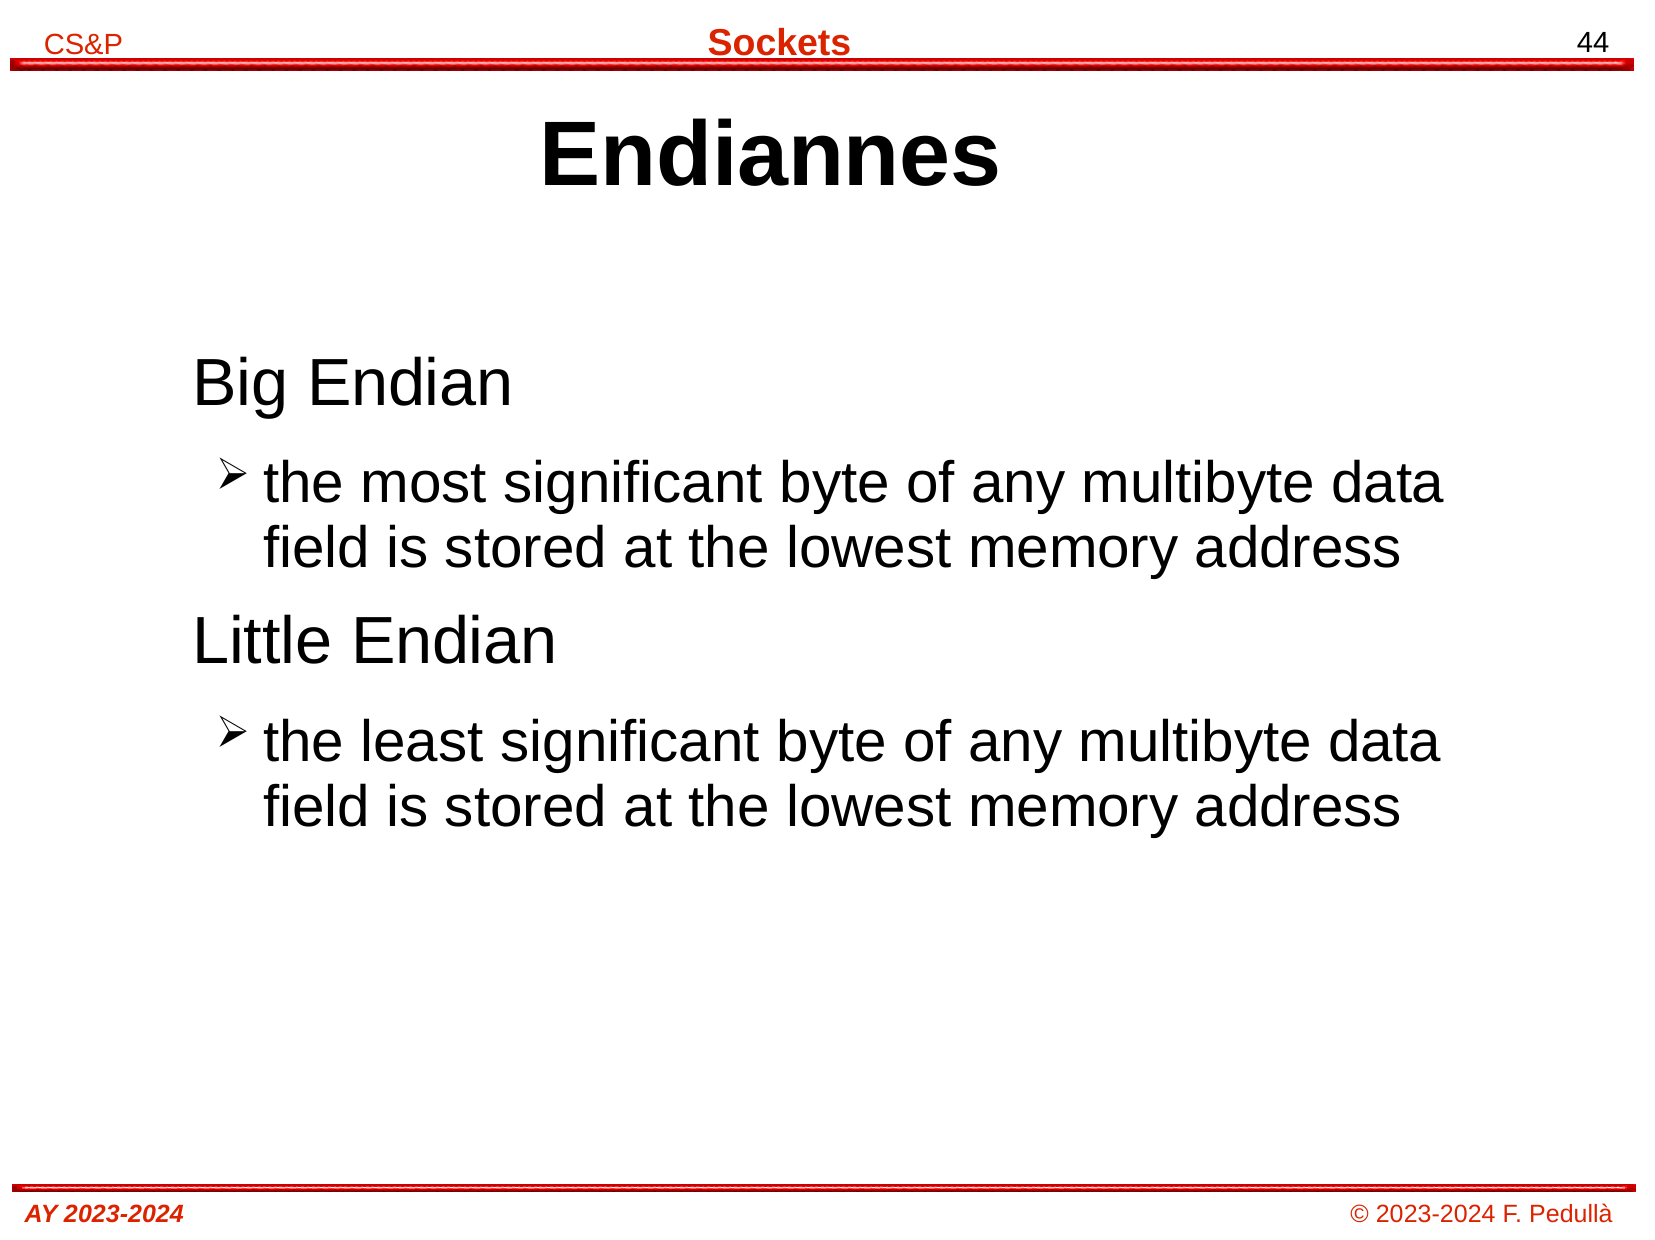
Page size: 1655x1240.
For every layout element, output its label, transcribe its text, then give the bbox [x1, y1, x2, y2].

picture [12, 1184, 1636, 1192]
picture [10, 58, 1634, 71]
text_box Big Endian the most significant byte of any multibyte data field is stored at the lowest memory address Little Endian the least significant byte of any multibyte data field is stored at the lowest memory address [186, 308, 1448, 838]
title Endiannes [537, 91, 1028, 300]
